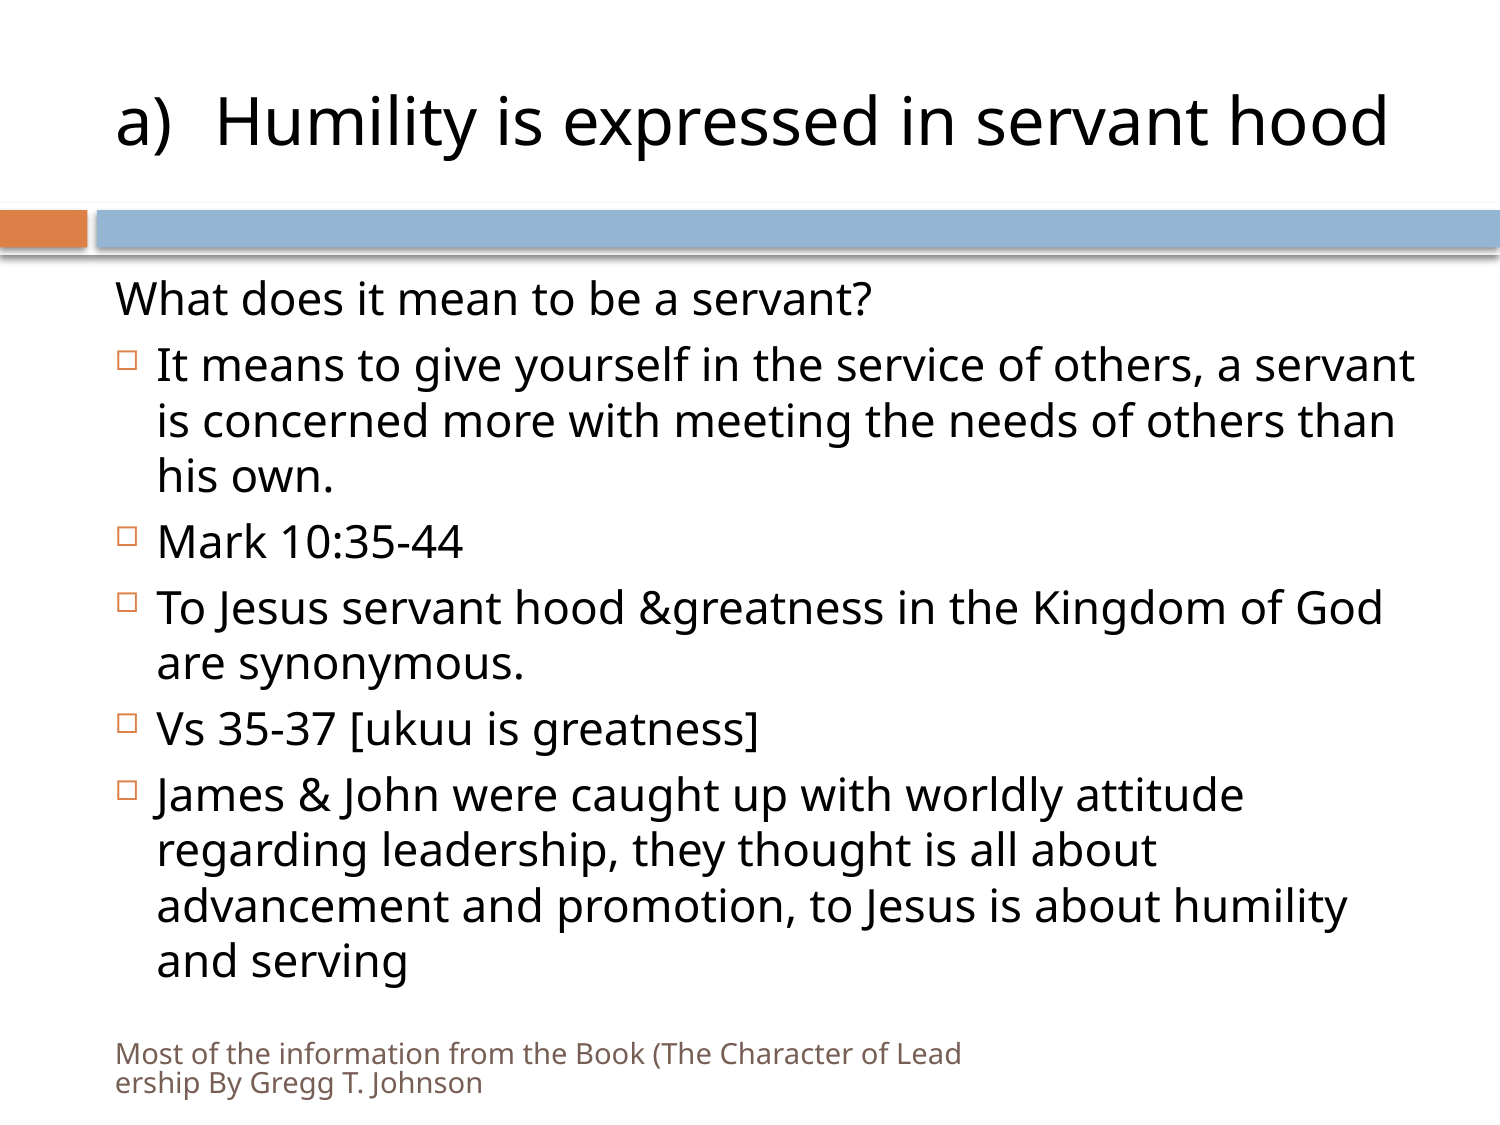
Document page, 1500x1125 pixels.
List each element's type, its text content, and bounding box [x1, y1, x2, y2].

title Humility is expressed in servant hood [100, 37, 1438, 200]
footer Most of the information from the Book (The Character of Leadership By Gregg T. Johnson [99, 1024, 990, 1085]
list What does it mean to be a servant? It means to give yourself in the service of others, a servant is concerned more with meeting the needs of others than his own. Mark 10:35-44 To Jesus servant hood &greatness in the Kingdom of God are synonymous. Vs 35-37 [ukuu is greatness] James & John were caught up with worldly attitude regarding leadership, they thought is all about advancement and promotion, to Jesus is about humility and serving [100, 262, 1438, 1000]
